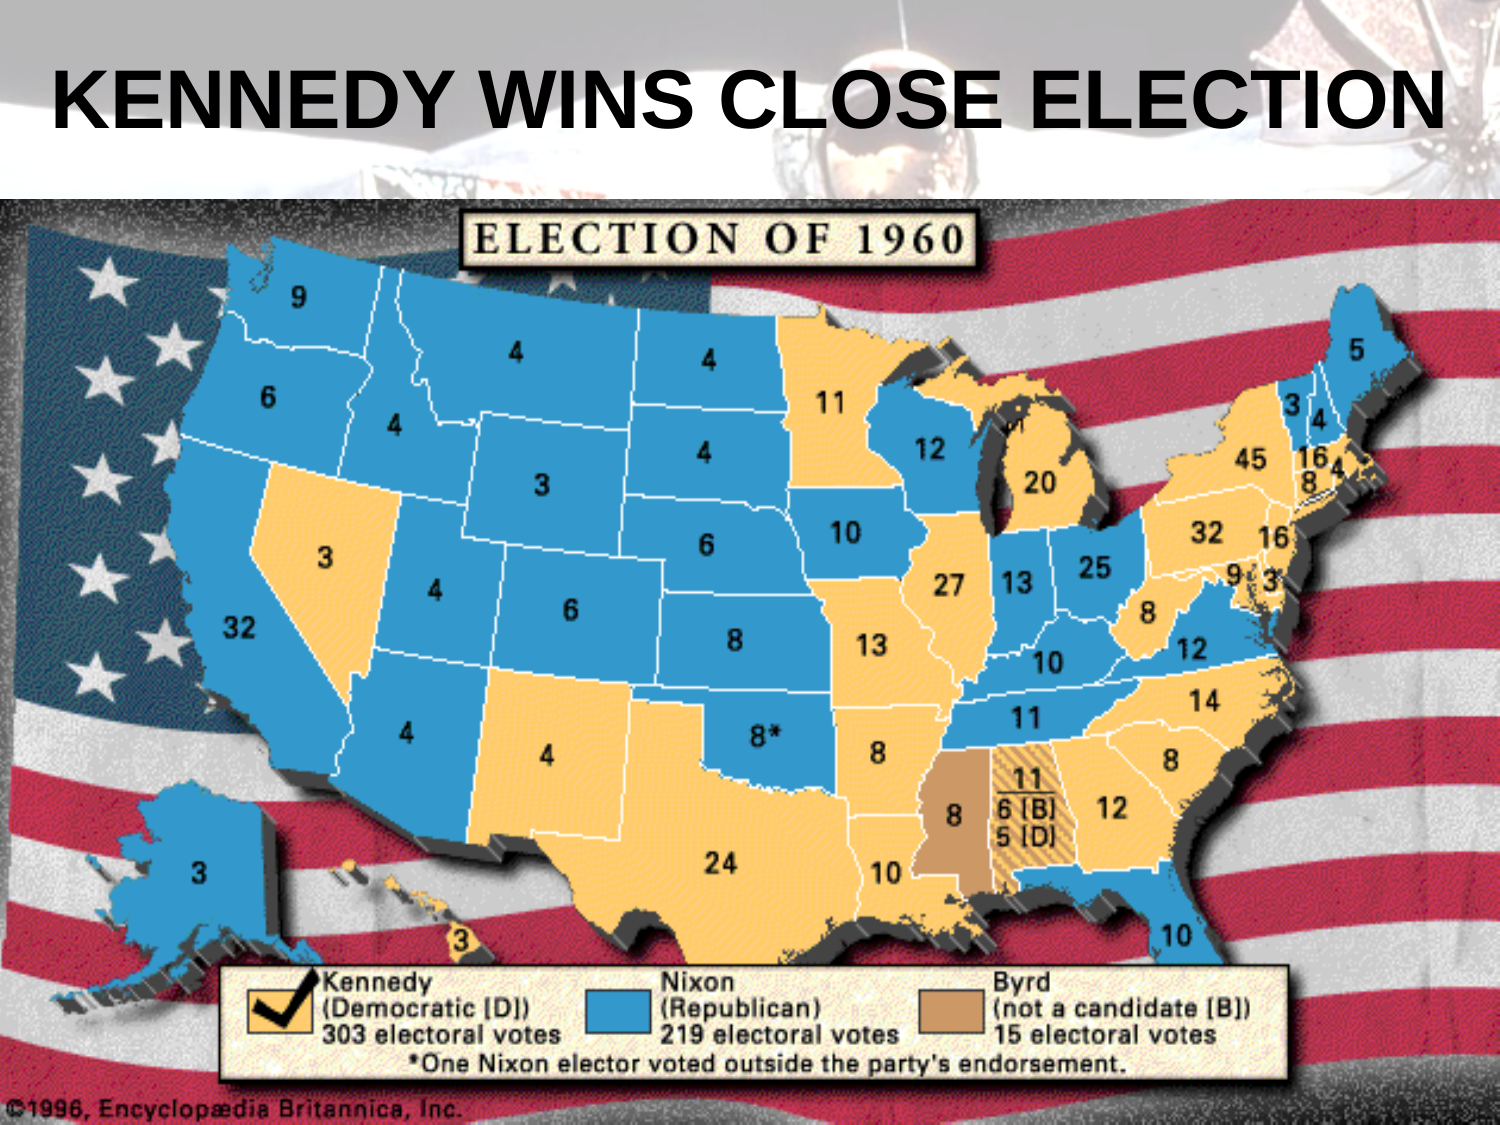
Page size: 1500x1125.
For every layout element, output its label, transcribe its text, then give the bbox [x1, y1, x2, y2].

text_box KENNEDY WINS CLOSE ELECTION [0, 37, 1500, 153]
picture [0, 199, 1500, 1125]
